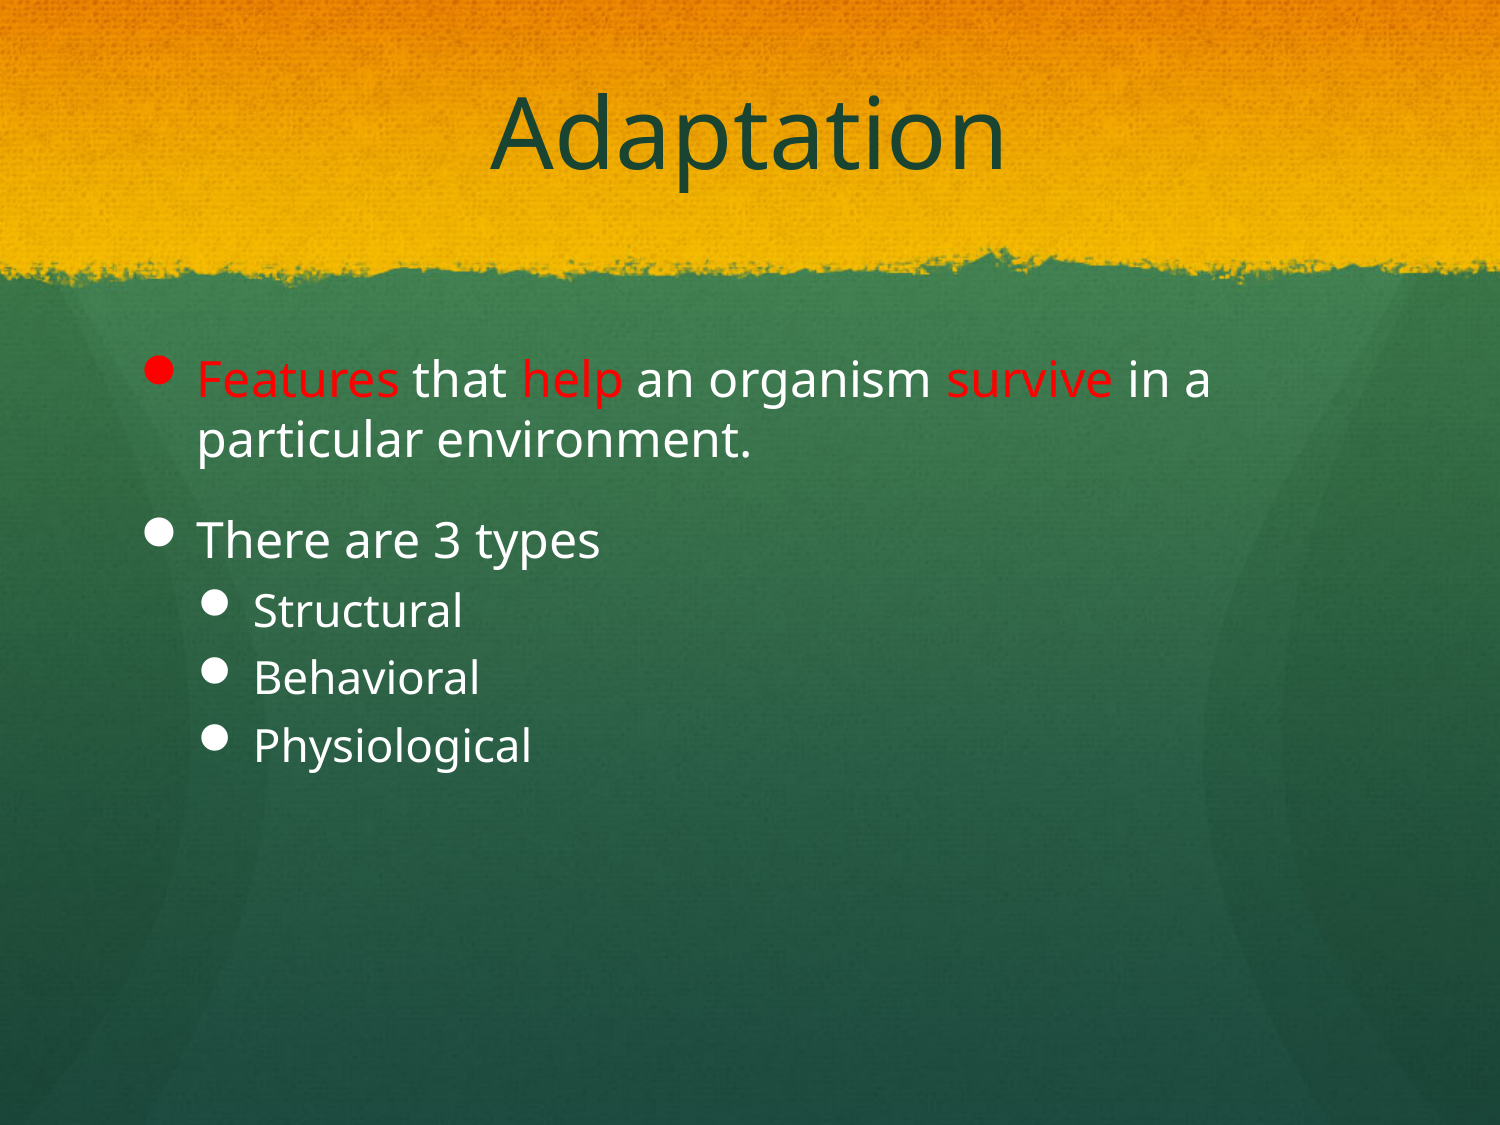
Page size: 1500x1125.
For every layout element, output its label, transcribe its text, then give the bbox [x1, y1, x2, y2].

picture [0, 0, 1500, 1125]
title Adaptation [125, 13, 1375, 246]
list Features that help an organism survive in a particular environment. There are 3 types Structural Behavioral Physiological [125, 339, 1375, 1026]
